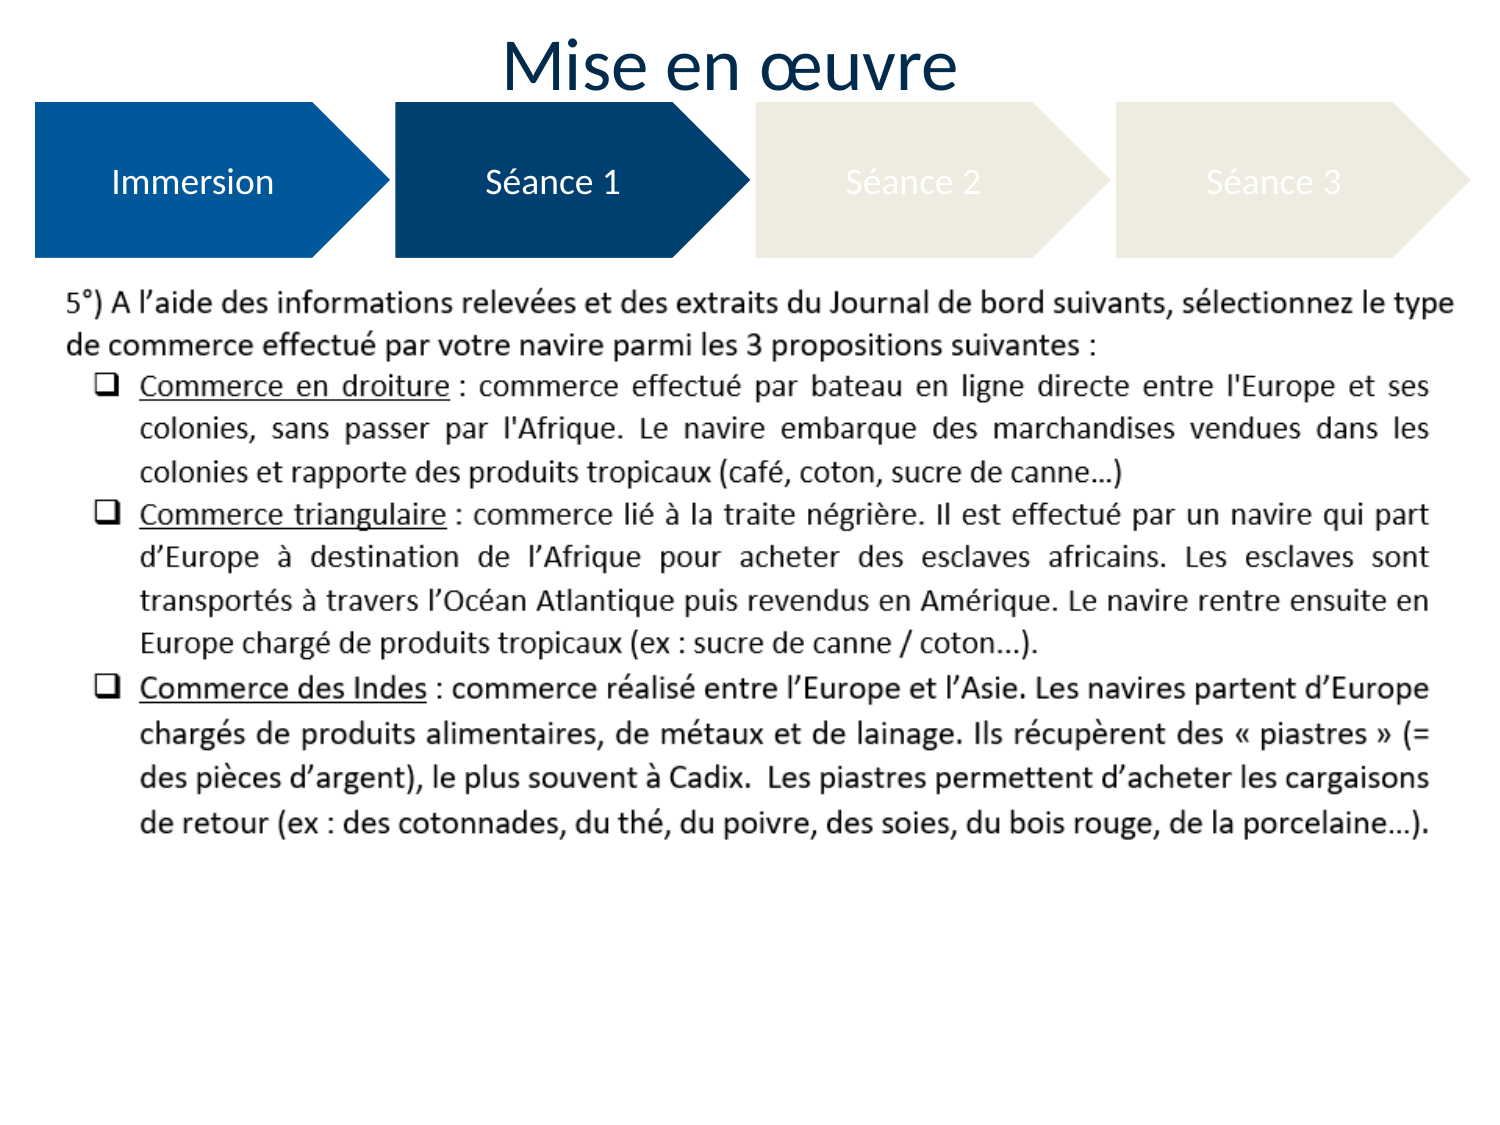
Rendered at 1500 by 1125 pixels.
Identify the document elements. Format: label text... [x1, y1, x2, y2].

picture [44, 282, 1456, 843]
text_box Mise en œuvre [76, 7, 1401, 98]
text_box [32, 99, 1475, 261]
